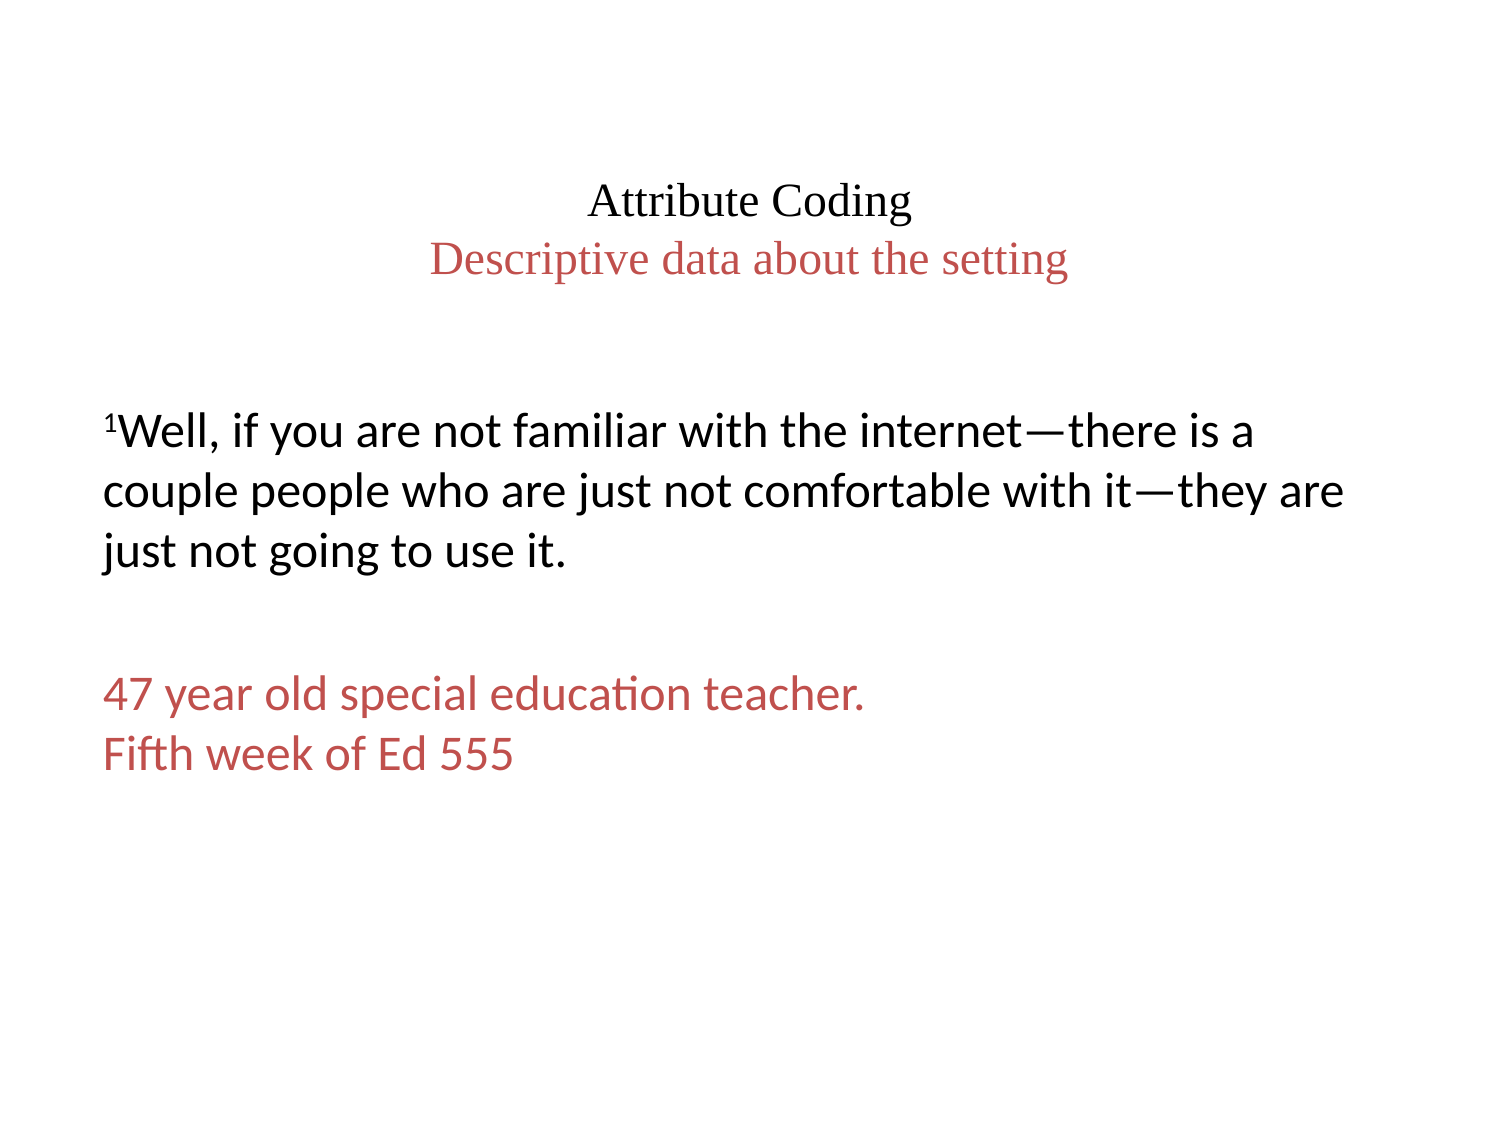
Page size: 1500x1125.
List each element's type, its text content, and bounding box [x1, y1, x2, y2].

text_box 1Well, if you are not familiar with the internet—there is a couple people who are just not comfortable with it—they are just not going to use it. [88, 390, 1409, 585]
text_box 47 year old special education teacher. Fifth week of Ed 555 [88, 652, 1409, 788]
title Attribute Coding Descriptive data about the setting [75, 161, 1425, 349]
